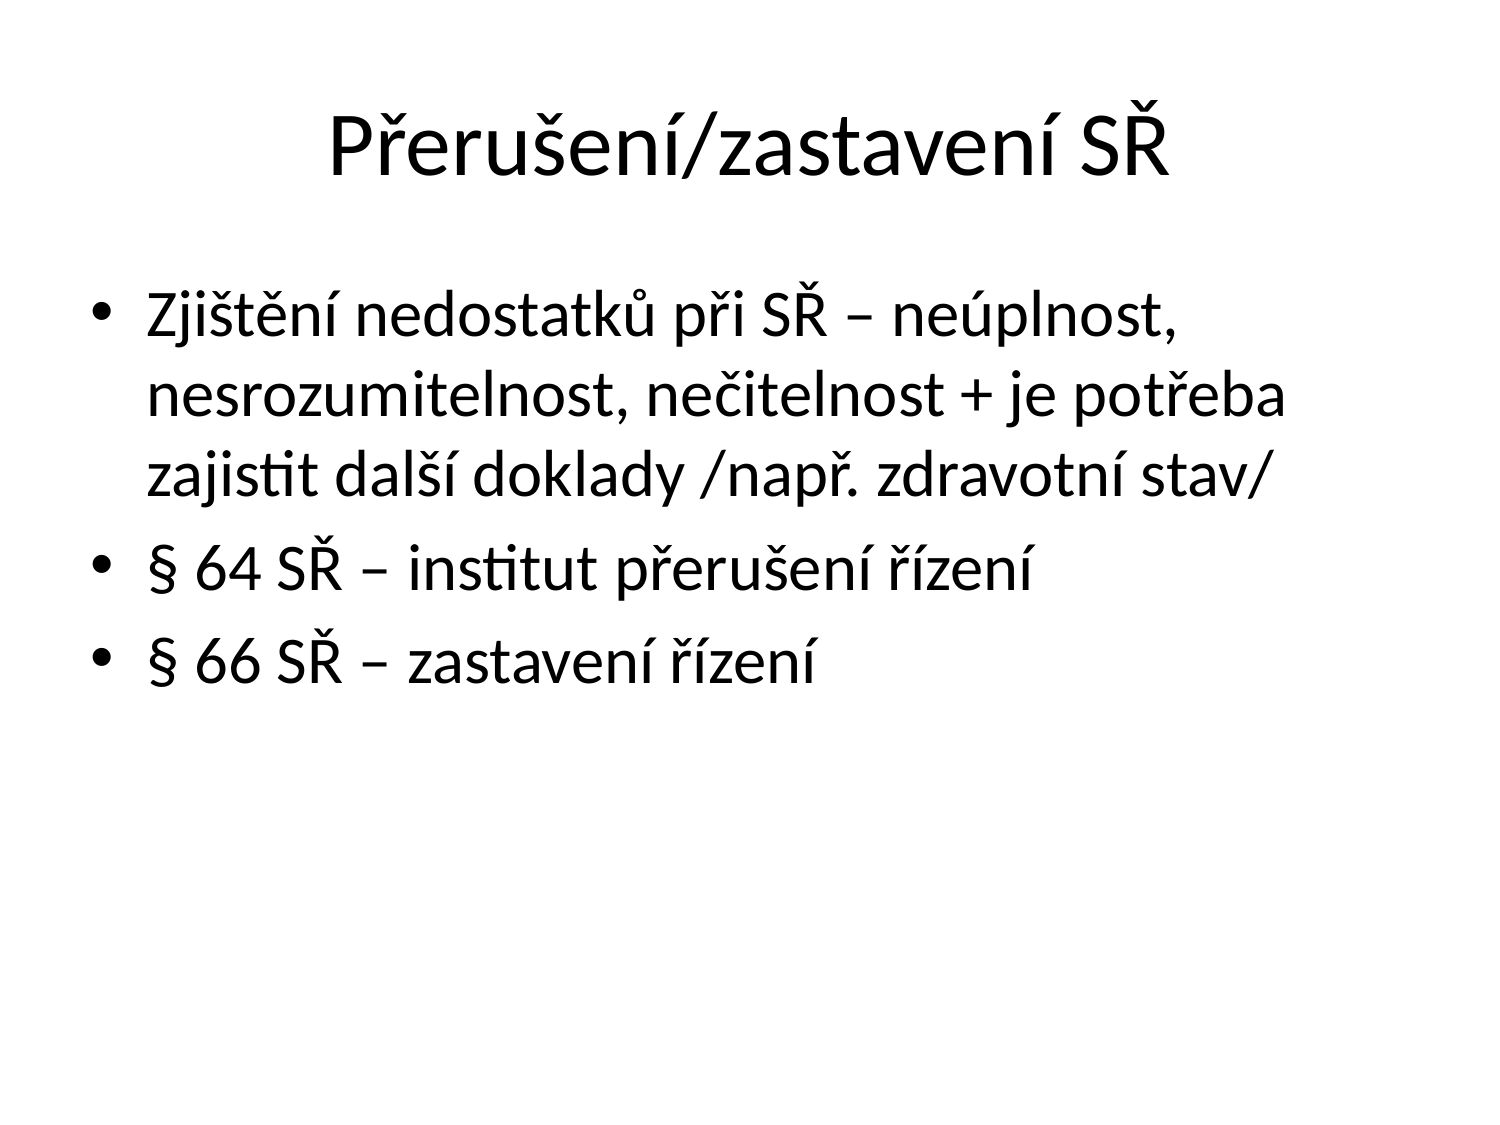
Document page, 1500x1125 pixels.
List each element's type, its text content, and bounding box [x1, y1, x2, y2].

title Přerušení/zastavení SŘ [75, 45, 1425, 233]
list Zjištění nedostatků při SŘ – neúplnost, nesrozumitelnost, nečitelnost + je potřeba zajistit další doklady /např. zdravotní stav/ § 64 SŘ – institut přerušení řízení § 66 SŘ – zastavení řízení [75, 262, 1425, 1005]
